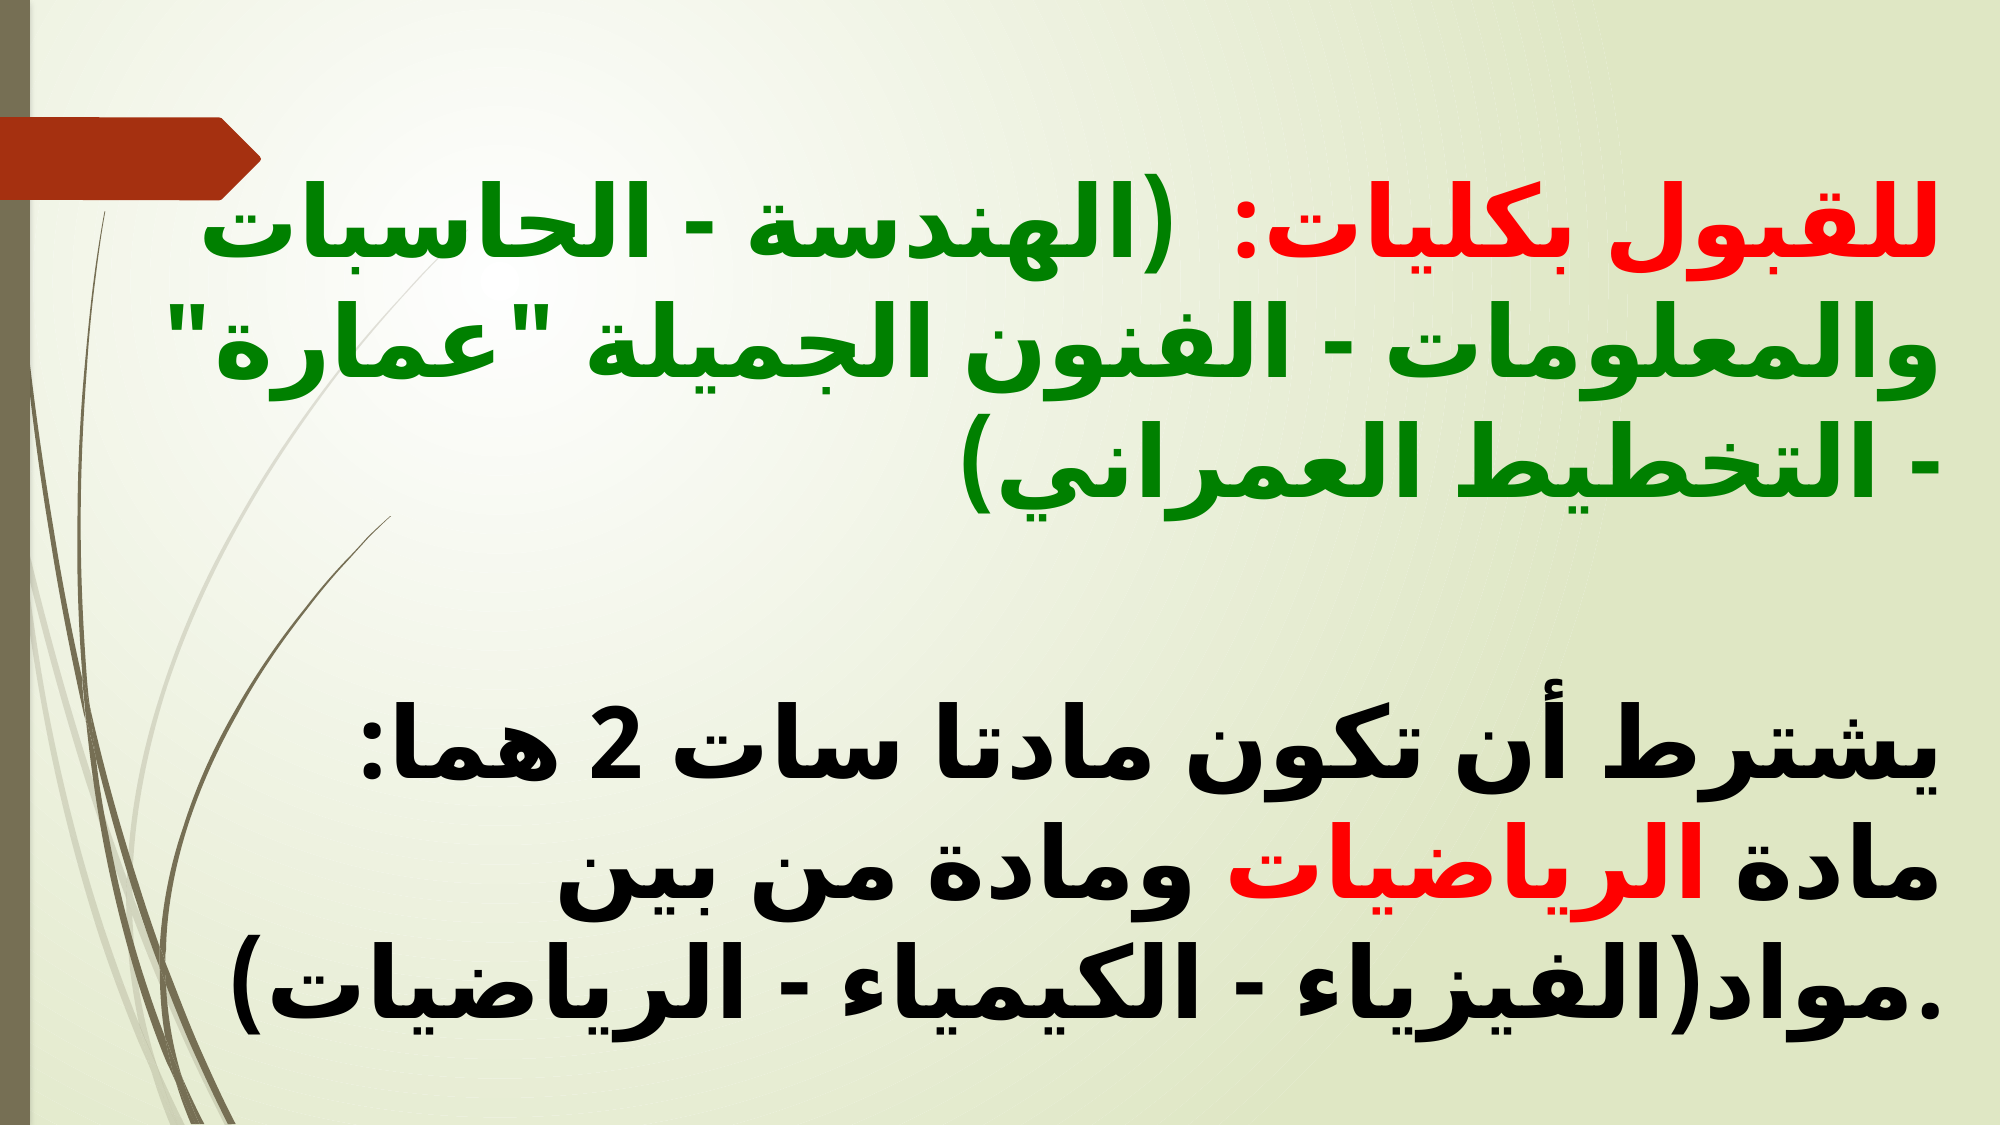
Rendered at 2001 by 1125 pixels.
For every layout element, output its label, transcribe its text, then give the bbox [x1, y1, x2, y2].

list للقبول بكليات: (الهندسة - الحاسبات والمعلومات - الفنون الجميلة "عمارة" - التخطيط العمراني) يشترط أن تكون مادتا سات 2 هما: مادة الرياضيات ومادة من بين مواد(الفيزياء - الكيمياء - الرياضيات). [142, 149, 1960, 970]
